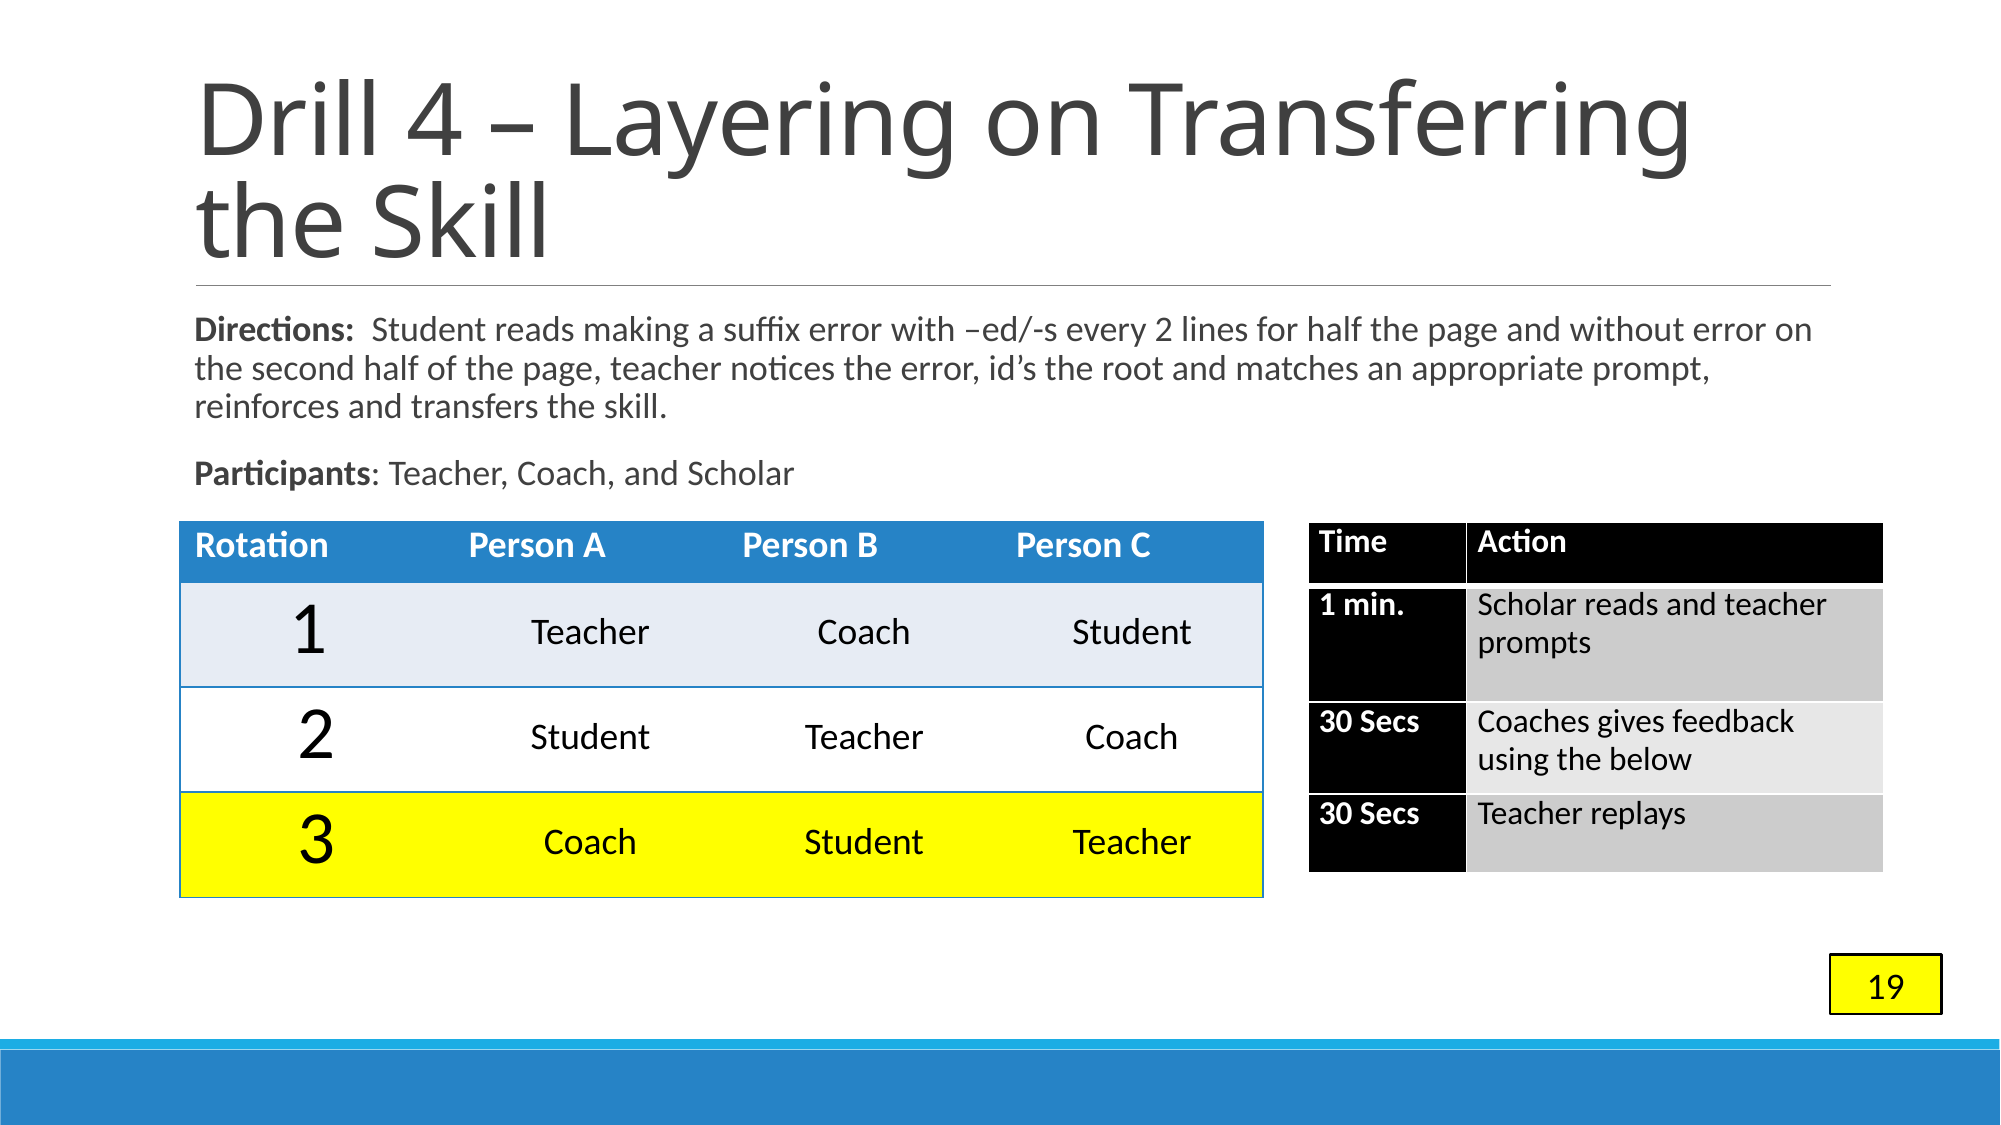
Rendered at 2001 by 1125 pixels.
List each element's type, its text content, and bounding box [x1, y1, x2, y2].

table_cell 30 Secs [1309, 795, 1466, 872]
table_header Person B [727, 523, 1001, 581]
table_cell Student [727, 793, 1001, 897]
table_cell Teacher replays [1467, 795, 1883, 872]
table_cell Scholar reads and teacher prompts [1467, 589, 1883, 701]
table_cell Coach [727, 583, 1001, 686]
table_cell Coaches gives feedback using the below [1467, 703, 1883, 793]
table_cell 1 min. [1309, 589, 1466, 701]
table_cell 3 [181, 793, 454, 897]
table_cell 30 Secs [1309, 703, 1466, 793]
table_header Rotation [181, 523, 454, 581]
table_cell Teacher [1001, 793, 1262, 897]
table_cell 1 [181, 583, 454, 686]
table_header Time [1309, 523, 1466, 583]
table_cell Teacher [454, 583, 727, 686]
table_header Person C [1001, 523, 1262, 581]
list Directions: Student reads making a suffix error with –ed/-s every 2 lines for half the page and without error on the second half of the page, teacher notices the error, id’s the root and matches an appropriate prompt, reinforces and transfers the skill. Participants: Teacher, Coach, and Scholar [180, 302, 1830, 502]
text_box 19 [1829, 953, 1943, 1015]
table_header Person A [454, 523, 727, 581]
table_header Action [1467, 523, 1883, 583]
table_cell Coach [1001, 688, 1262, 791]
table_cell Teacher [727, 688, 1001, 791]
table_cell Student [1001, 583, 1262, 686]
table_cell 2 [181, 688, 454, 791]
table_cell Coach [454, 793, 727, 897]
title Drill 4 – Layering on Transferring the Skill [180, 47, 1830, 285]
table_cell Student [454, 688, 727, 791]
